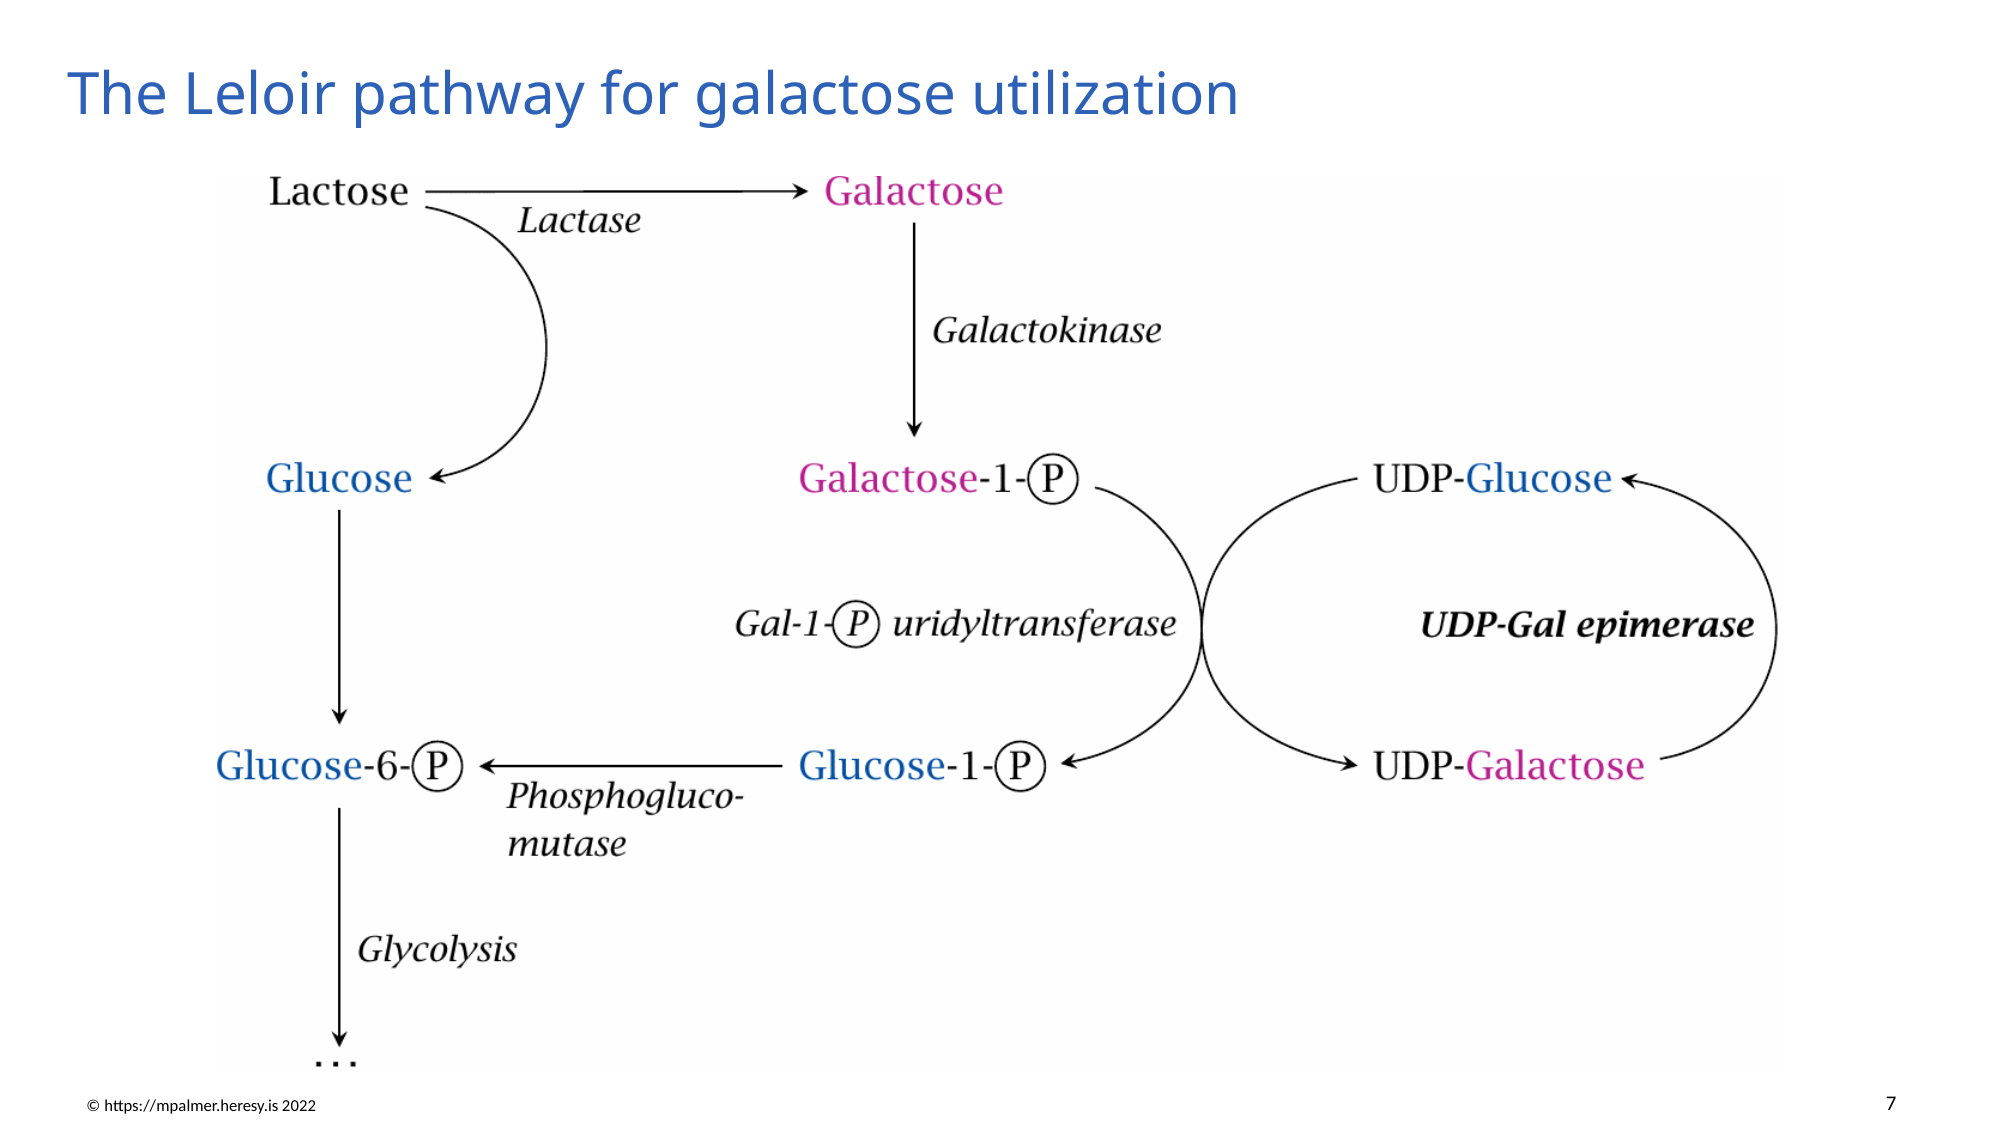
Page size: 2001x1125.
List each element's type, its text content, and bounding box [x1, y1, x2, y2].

picture [216, 176, 1779, 1069]
title The Leloir pathway for galactose utilization [52, 36, 1957, 154]
